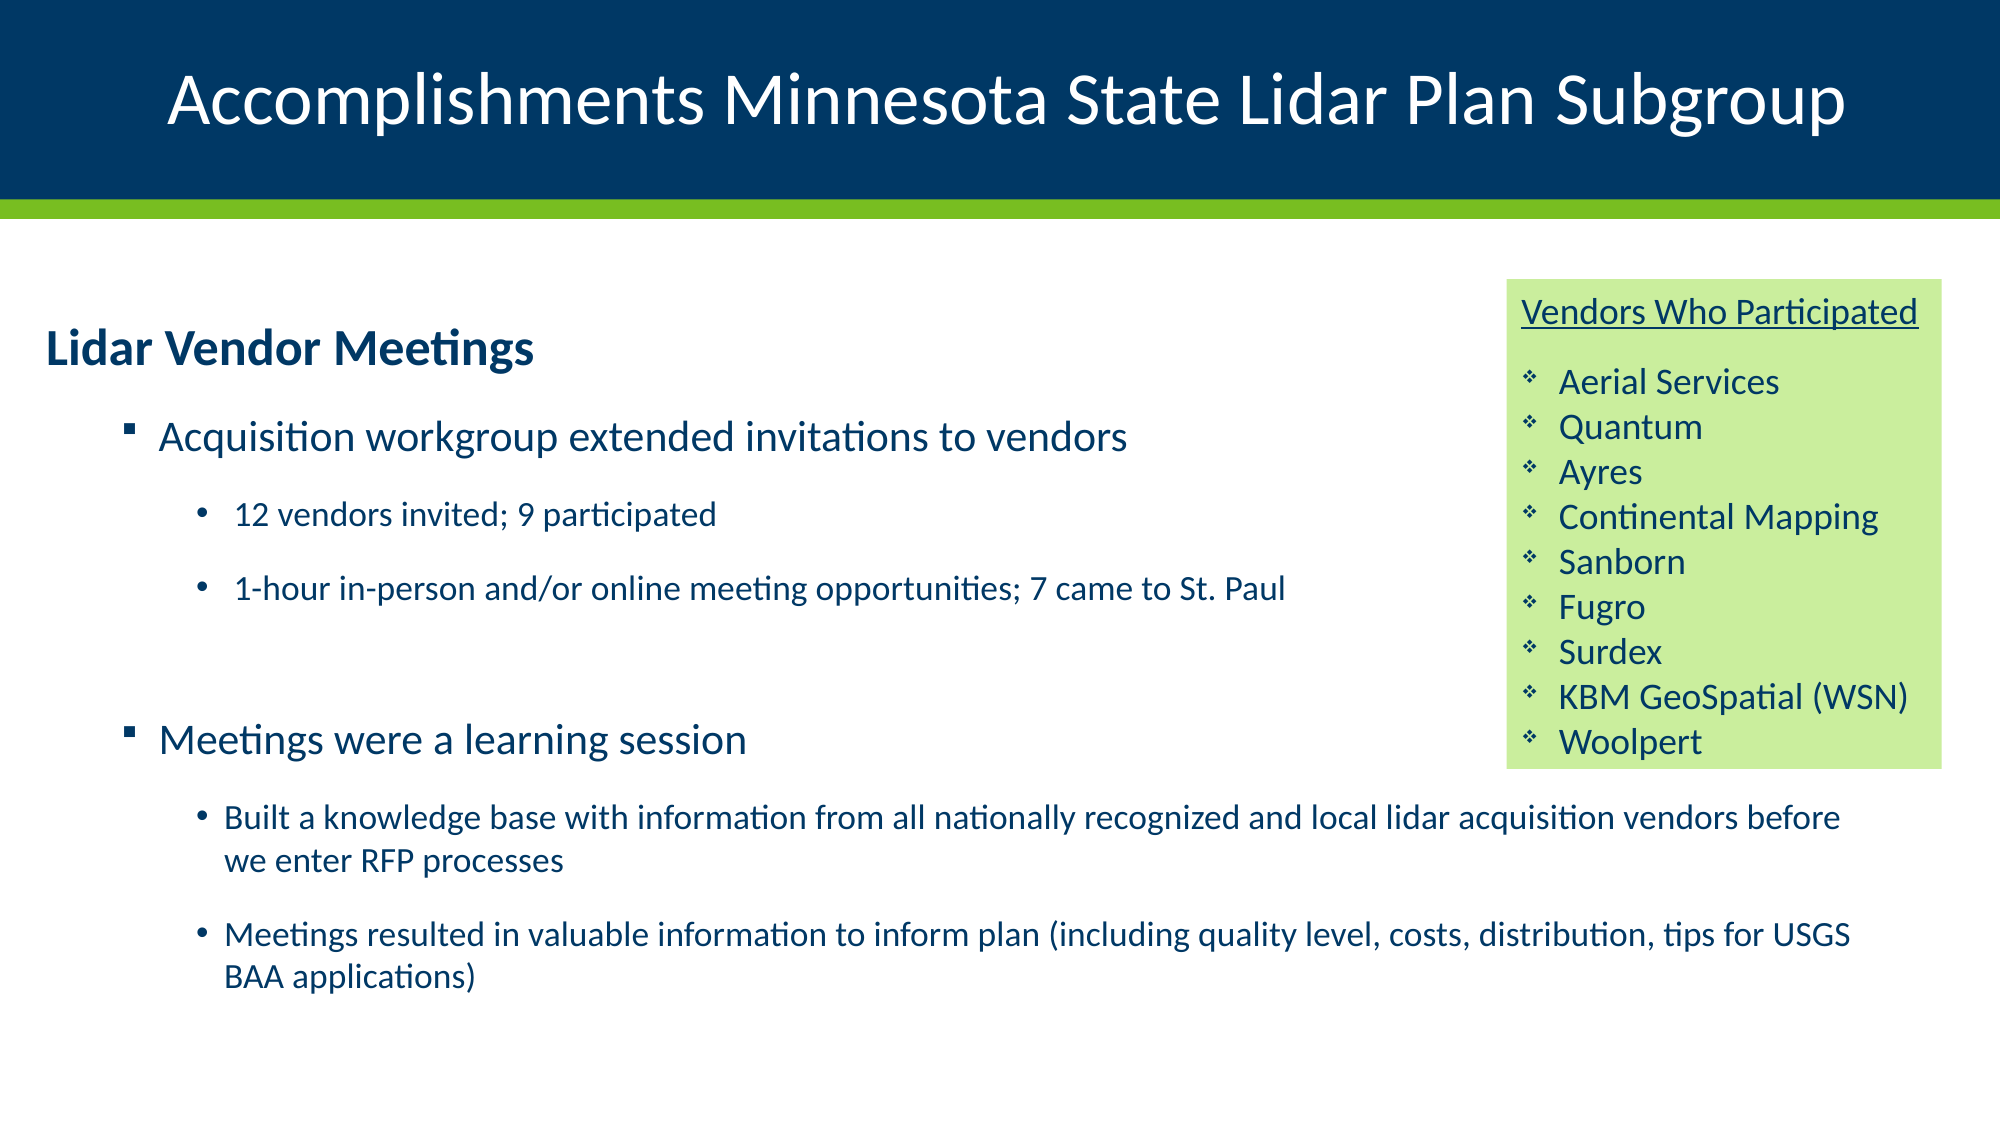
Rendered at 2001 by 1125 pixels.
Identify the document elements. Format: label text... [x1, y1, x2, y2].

text_box Vendors Who Participated Aerial Services Quantum Ayres Continental Mapping Sanborn Fugro Surdex KBM GeoSpatial (WSN) Woolpert [1506, 279, 1942, 769]
list Lidar Vendor Meetings Acquisition workgroup extended invitations to vendors 12 vendors invited; 9 participated 1-hour in-person and/or online meeting opportunities; 7 came to St. Paul Meetings were a learning session Built a knowledge base with information from all nationally recognized and local lidar acquisition vendors before we enter RFP processes Meetings resulted in valuable information to inform plan (including quality level, costs, distribution, tips for USGS BAA applications) [31, 306, 1904, 1100]
title Accomplishments Minnesota State Lidar Plan​ Subgroup [137, 24, 1863, 175]
